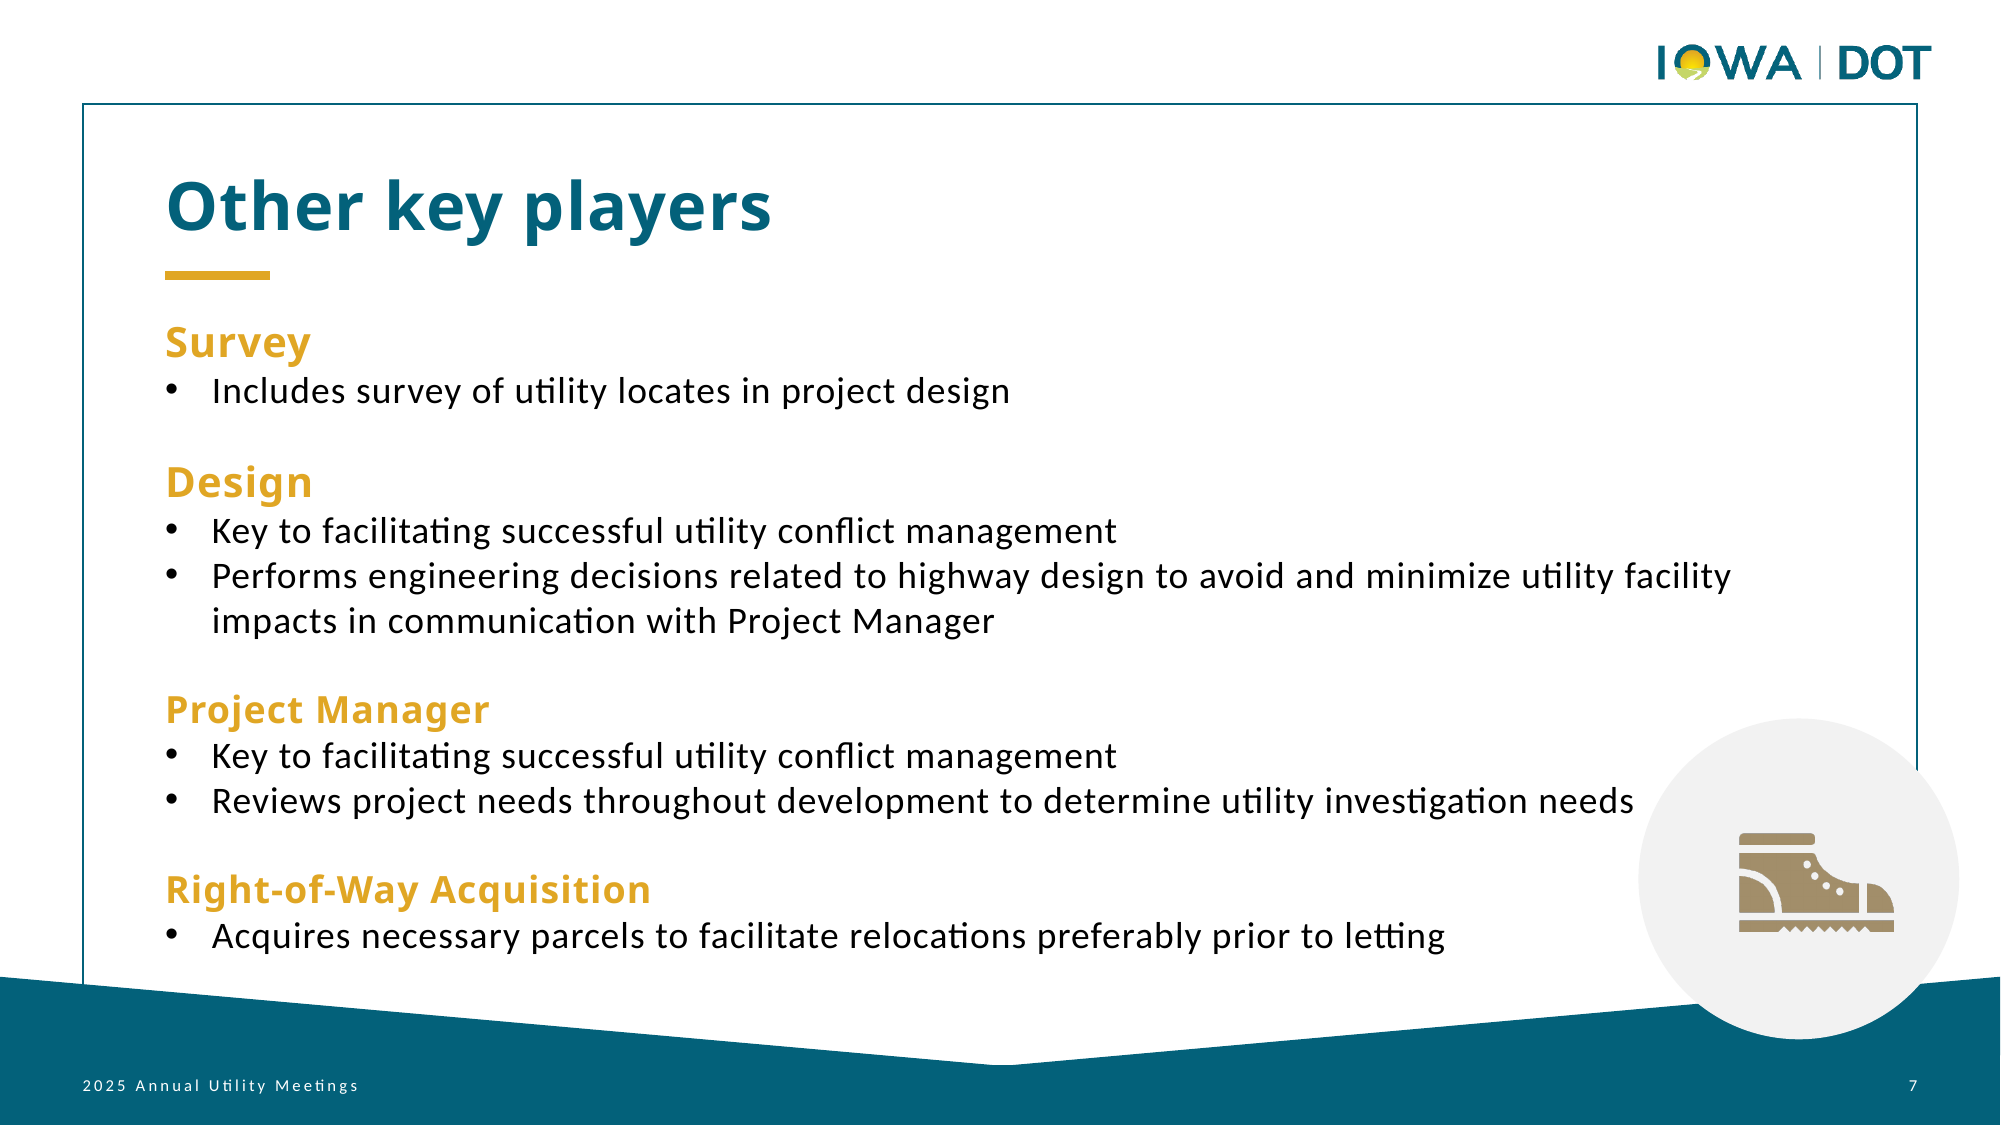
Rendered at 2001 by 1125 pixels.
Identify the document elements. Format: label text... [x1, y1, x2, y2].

picture [1637, 22, 1952, 102]
text_box [1638, 718, 1960, 1040]
text_box [1724, 790, 1910, 977]
list Other key players Survey Includes survey of utility locates in project design Design Key to facilitating successful utility conflict management Performs engineering decisions related to highway design to avoid and minimize utility facility impacts in communication with Project Manager Project Manager Key to facilitating successful utility conflict management Reviews project needs throughout development to determine utility investigation needs Right-of-Way Acquisition Acquires necessary parcels to facilitate relocations preferably prior to letting [165, 164, 1830, 995]
